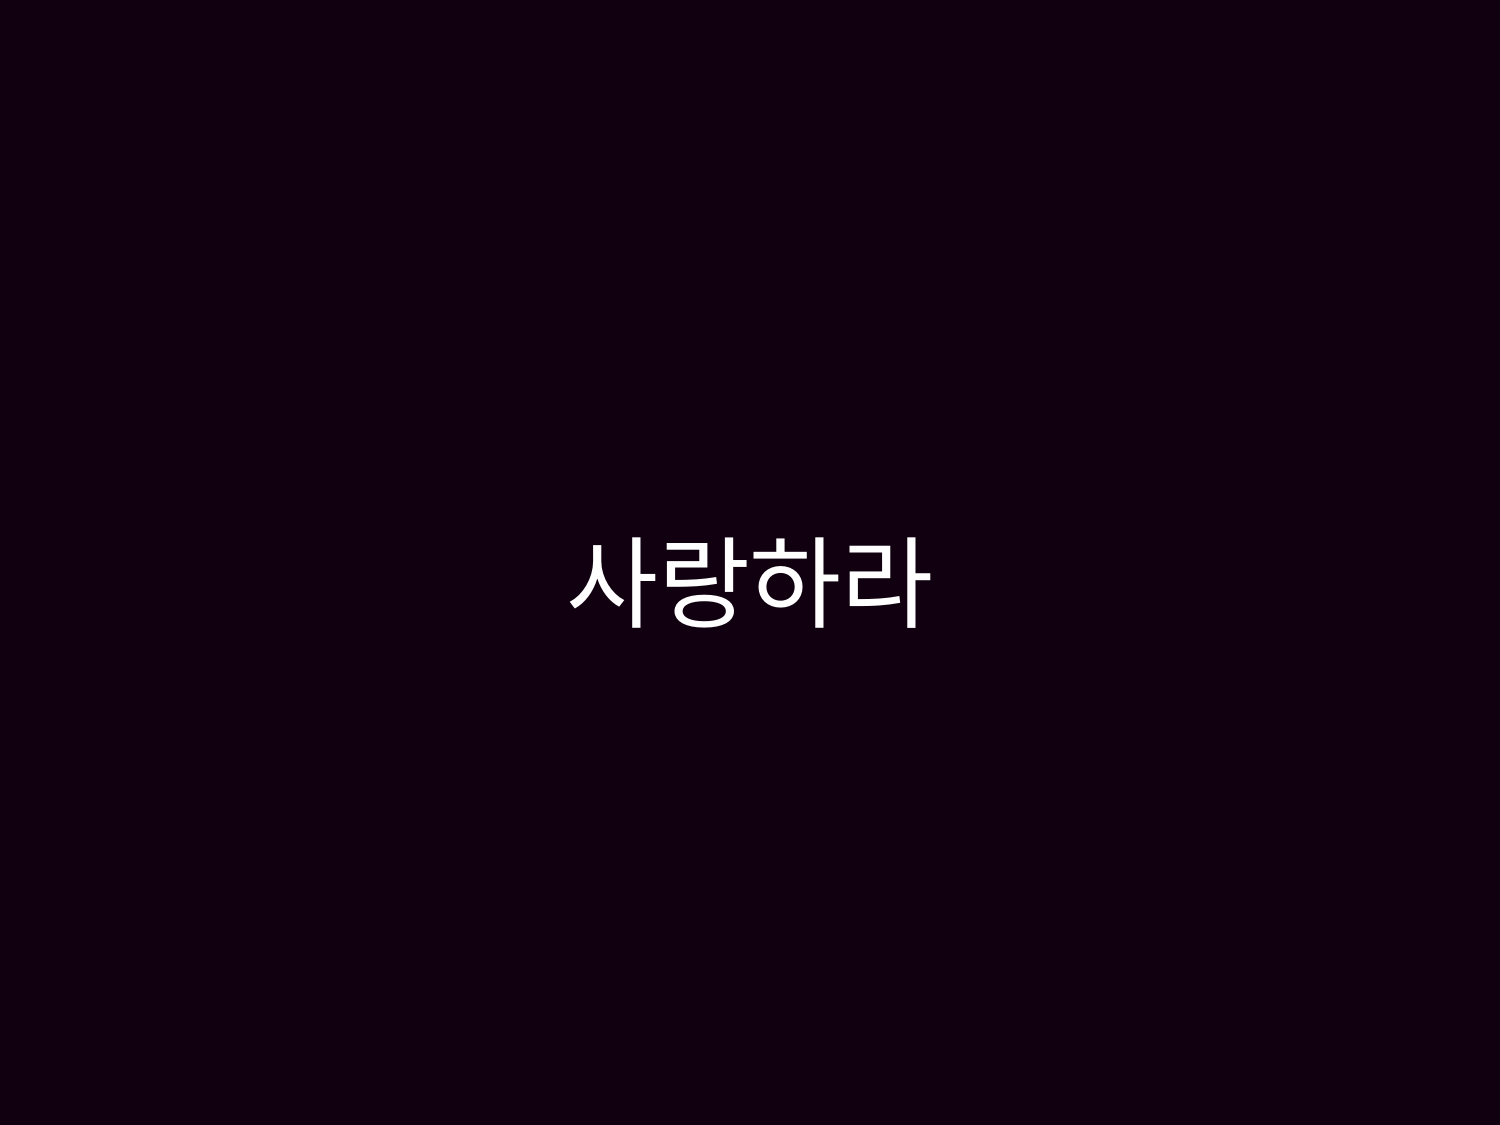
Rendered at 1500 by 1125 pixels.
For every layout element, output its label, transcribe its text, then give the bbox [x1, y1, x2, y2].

title 사랑하라 [0, 0, 1500, 1125]
